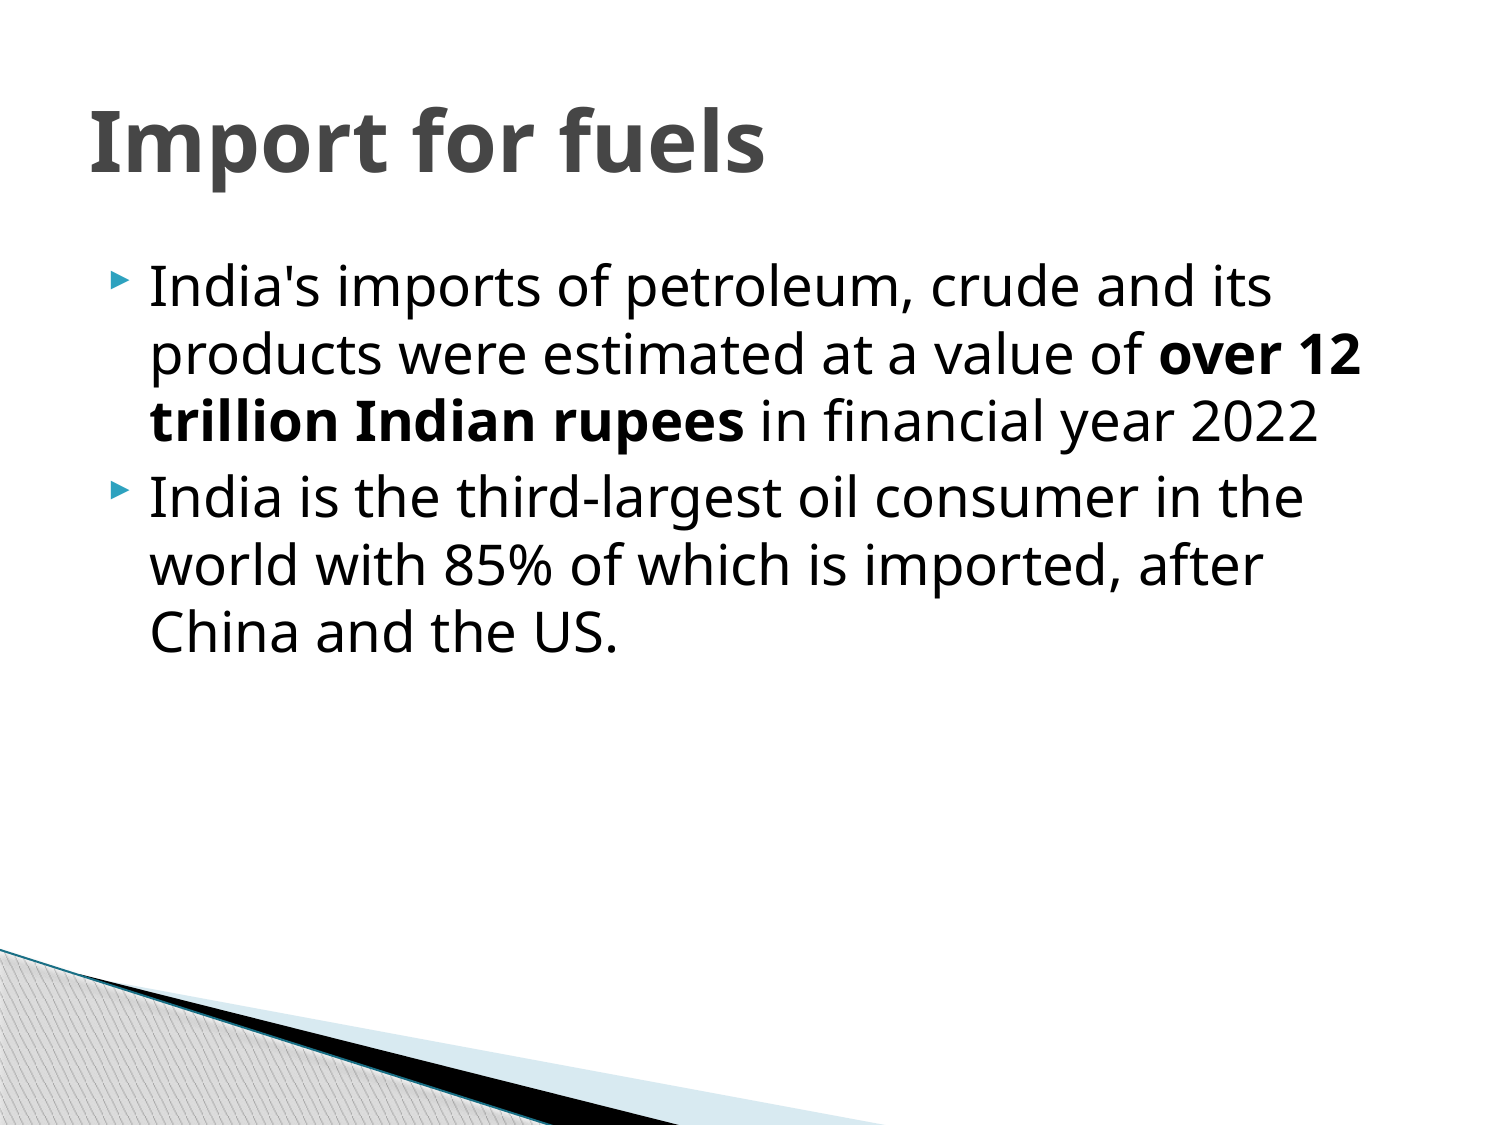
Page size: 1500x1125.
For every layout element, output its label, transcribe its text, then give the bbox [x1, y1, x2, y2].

list India's imports of petroleum, crude and its products were estimated at a value of over 12 trillion Indian rupees in financial year 2022 India is the third-largest oil consumer in the world with 85% of which is imported, after China and the US. [75, 243, 1425, 986]
title Import for fuels [75, 45, 1425, 233]
